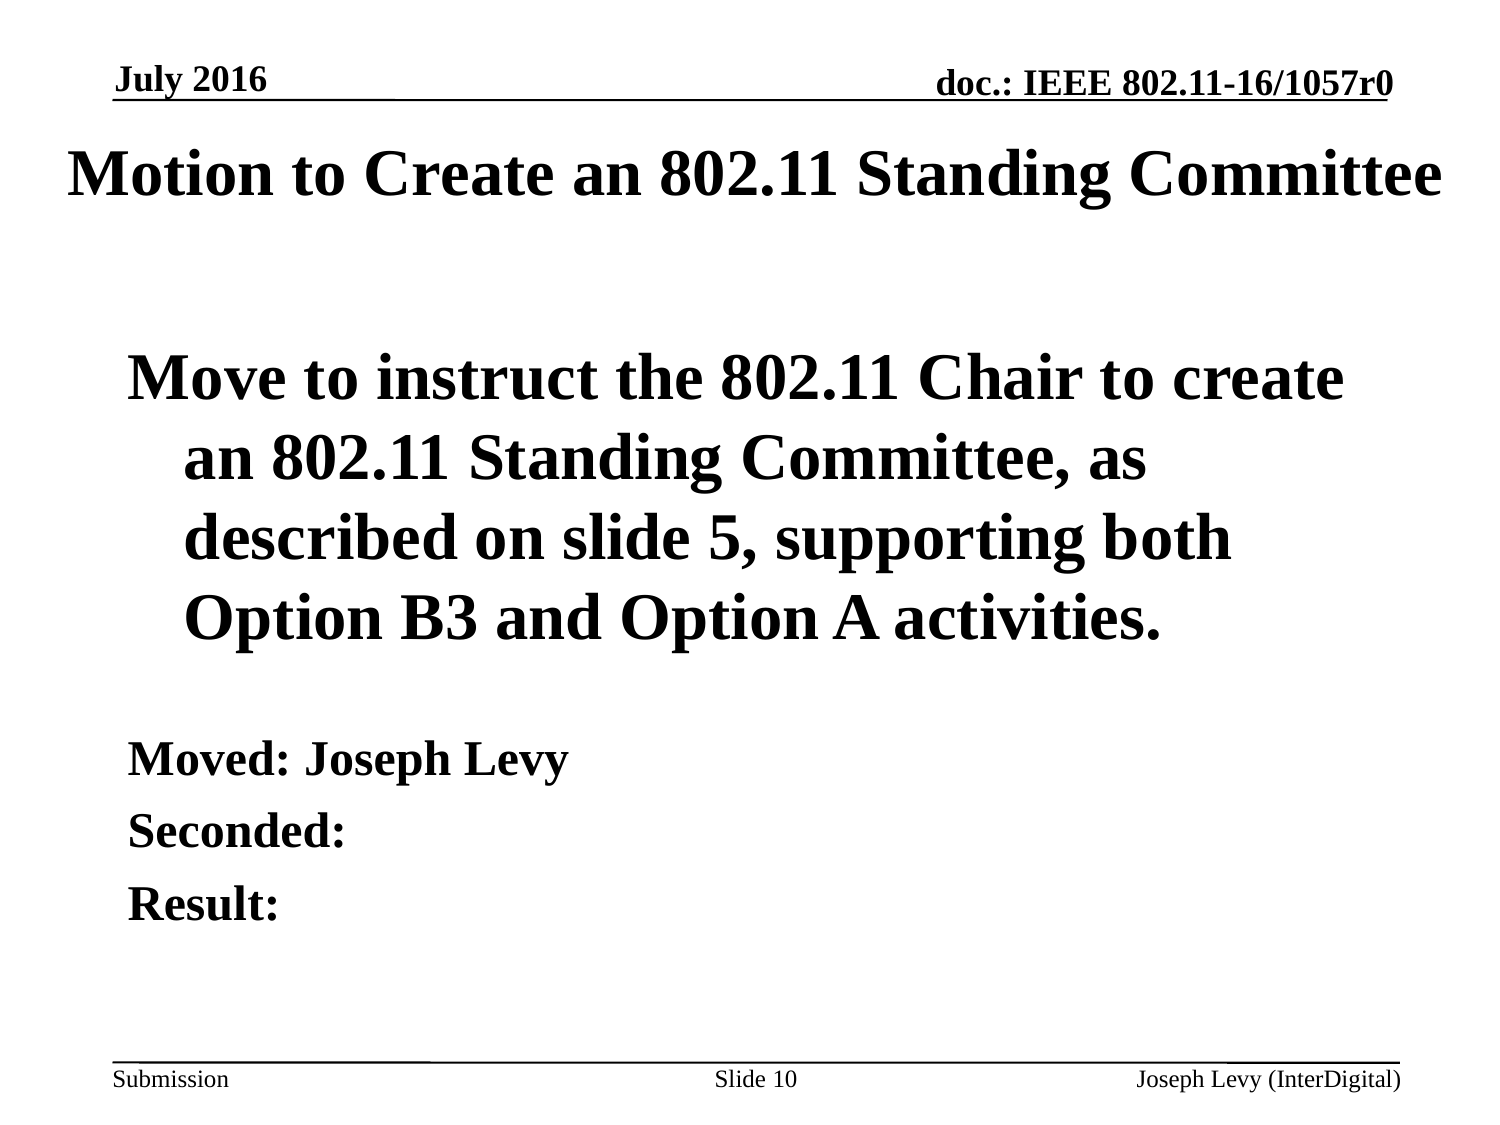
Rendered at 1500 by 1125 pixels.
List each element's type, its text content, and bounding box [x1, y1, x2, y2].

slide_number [114, 54, 423, 100]
footer Joseph Levy (InterDigital) [878, 1061, 1402, 1093]
list Move to instruct the 802.11 Chair to create an 802.11 Standing Committee, as described on slide 5, supporting both Option B3 and Option A activities. Moved: Joseph Levy Seconded: Result: [112, 324, 1388, 1000]
title Motion to Create an 802.11 Standing Committee [37, 112, 1476, 226]
slide_number Slide 10 [712, 1061, 800, 1123]
